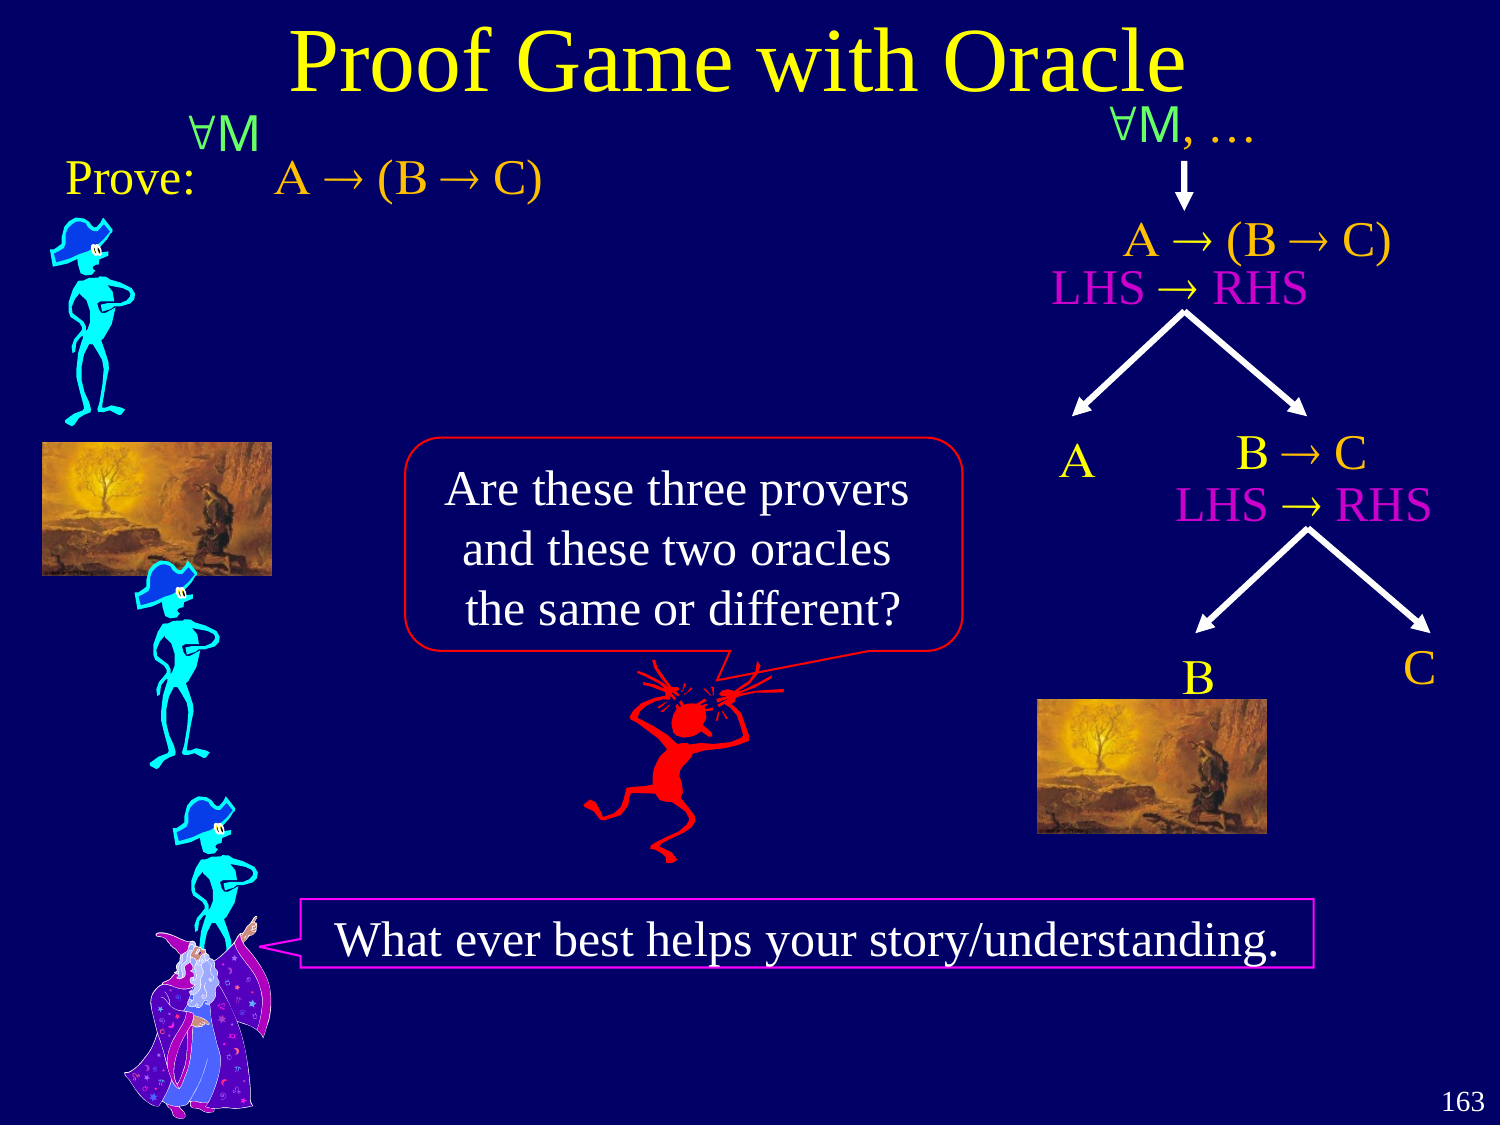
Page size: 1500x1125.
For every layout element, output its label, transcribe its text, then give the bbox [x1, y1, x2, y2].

text_box LHS  RHS [1036, 247, 1389, 322]
text_box A  (B  C) [1107, 199, 1408, 275]
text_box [134, 560, 220, 770]
picture [41, 442, 272, 577]
text_box A  (B  C) [258, 181, 559, 213]
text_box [1071, 311, 1308, 417]
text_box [49, 217, 136, 427]
text_box LHS  RHS [1160, 463, 1500, 539]
text_box "M [165, 94, 276, 169]
text_box What ever best helps your story/understanding. [279, 899, 1314, 968]
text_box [583, 659, 785, 864]
text_box [1178, 160, 1191, 212]
text_box Proof Game with Oracle [112, 0, 1388, 181]
text_box "M, … [1086, 85, 1273, 160]
picture [123, 915, 274, 1120]
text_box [1195, 527, 1431, 634]
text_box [172, 796, 259, 914]
text_box B [1167, 636, 1268, 701]
text_box Are these three provers and these two oracles the same or different? [405, 437, 963, 667]
text_box B  C [1220, 412, 1401, 463]
picture [1037, 699, 1267, 834]
text_box A [1043, 419, 1144, 495]
text_box C [1389, 627, 1476, 703]
text_box Prove: [50, 137, 212, 213]
